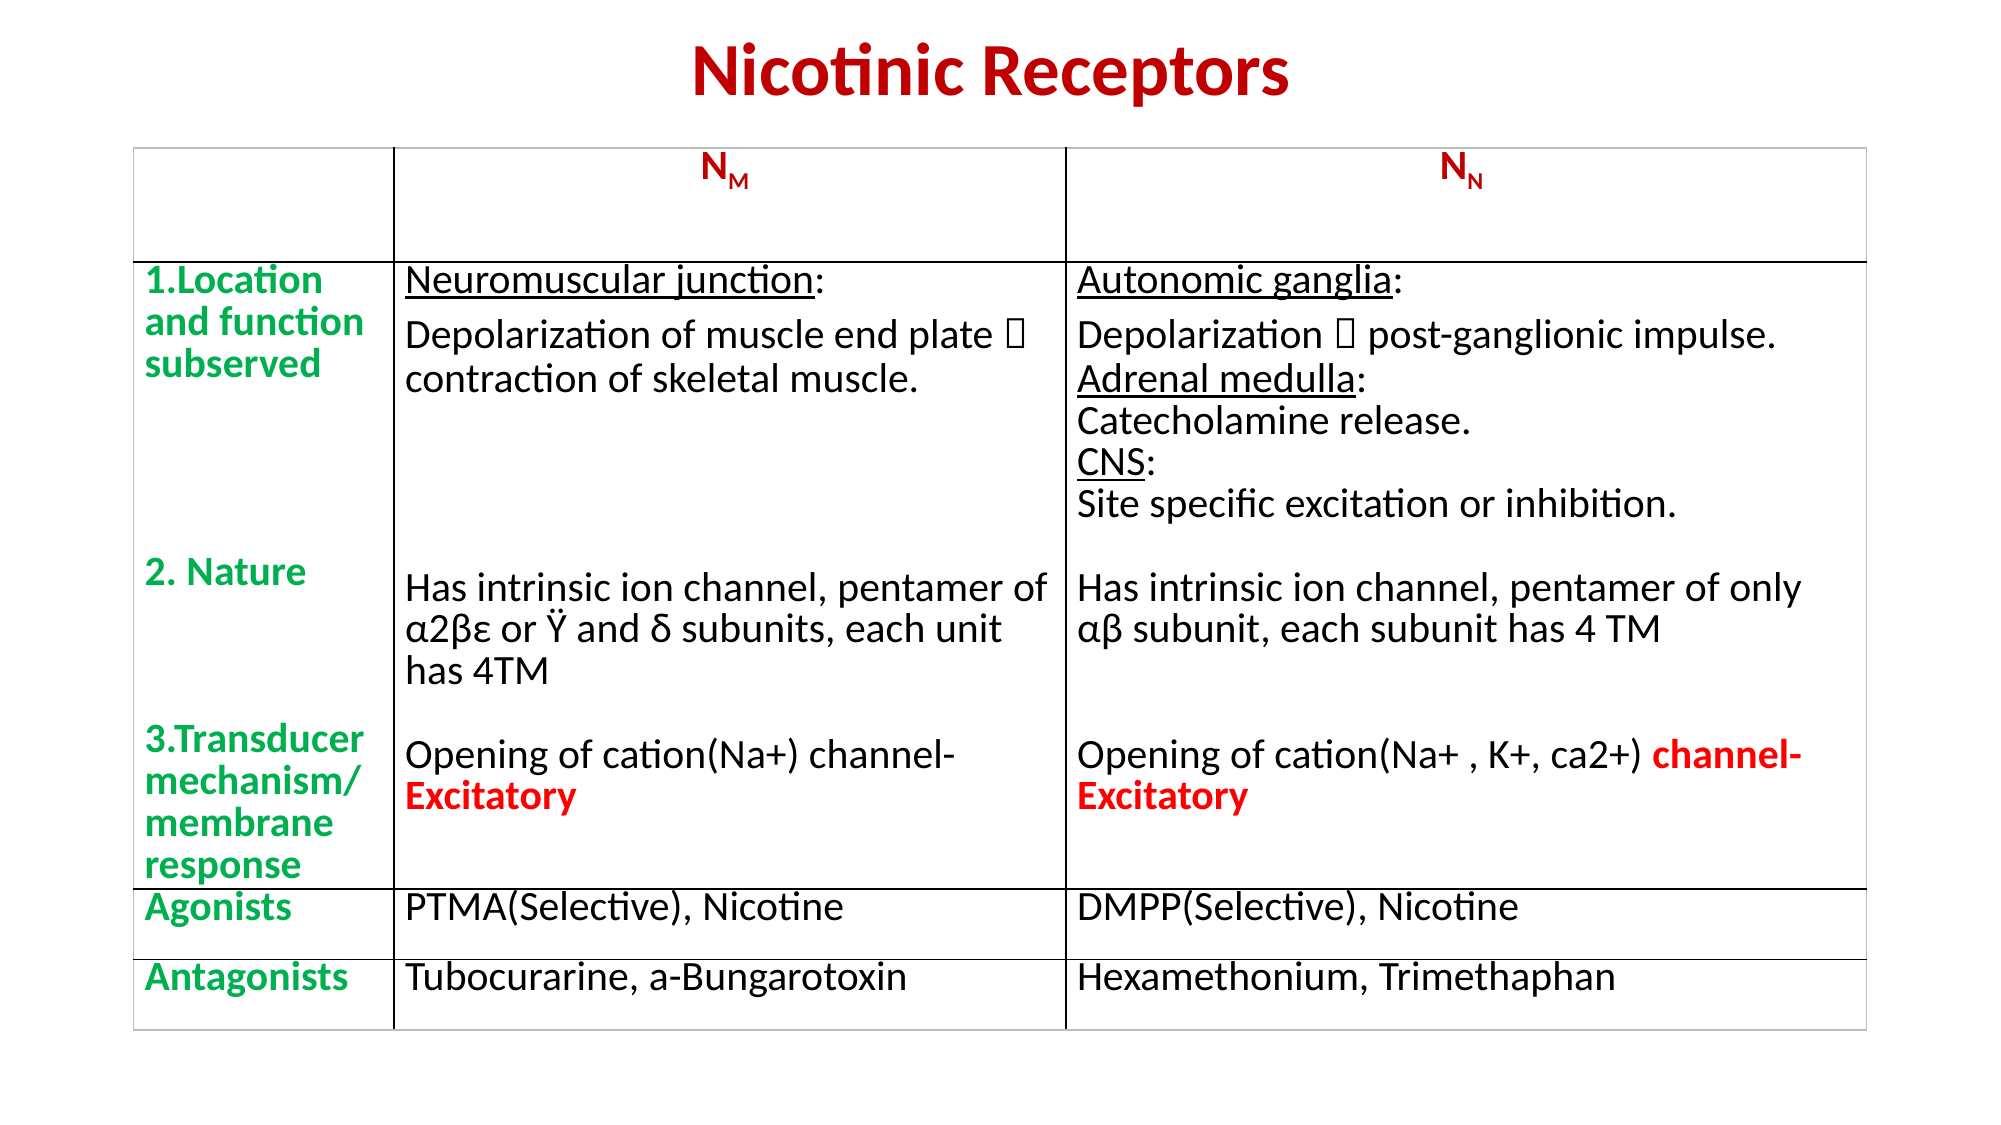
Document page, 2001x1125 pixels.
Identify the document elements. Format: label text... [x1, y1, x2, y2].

table_cell Autonomic ganglia: Depolarization  post-ganglionic impulse. Adrenal medulla: Catecholamine release. CNS: Site specific excitation or inhibition. Has intrinsic ion channel, pentamer of only αβ subunit, each subunit has 4 TM Opening of cation(Na+ , K+, ca2+) channel-Excitatory [1067, 263, 1866, 888]
table_header NN [1067, 149, 1866, 261]
table_cell Agonists [134, 890, 393, 959]
table_header NM [395, 149, 1065, 261]
table_cell PTMA(Selective), Nicotine [395, 890, 1065, 959]
table_header [134, 149, 393, 261]
table_cell Hexamethonium, Trimethaphan [1067, 960, 1866, 1029]
table_cell DMPP(Selective), Nicotine [1067, 890, 1866, 959]
table_cell Antagonists [134, 960, 393, 1029]
table_cell 1.Location and function subserved 2. Nature 3.Transducer mechanism/membrane response [134, 263, 393, 888]
table_cell Tubocurarine, a-Bungarotoxin [395, 960, 1065, 1029]
table_cell Neuromuscular junction: Depolarization of muscle end plate  contraction of skeletal muscle. Has intrinsic ion channel, pentamer of α2βε or Ϋ and δ subunits, each unit has 4TM Opening of cation(Na+) channel-Excitatory [395, 263, 1065, 888]
title Nicotinic Receptors [0, 0, 1983, 142]
